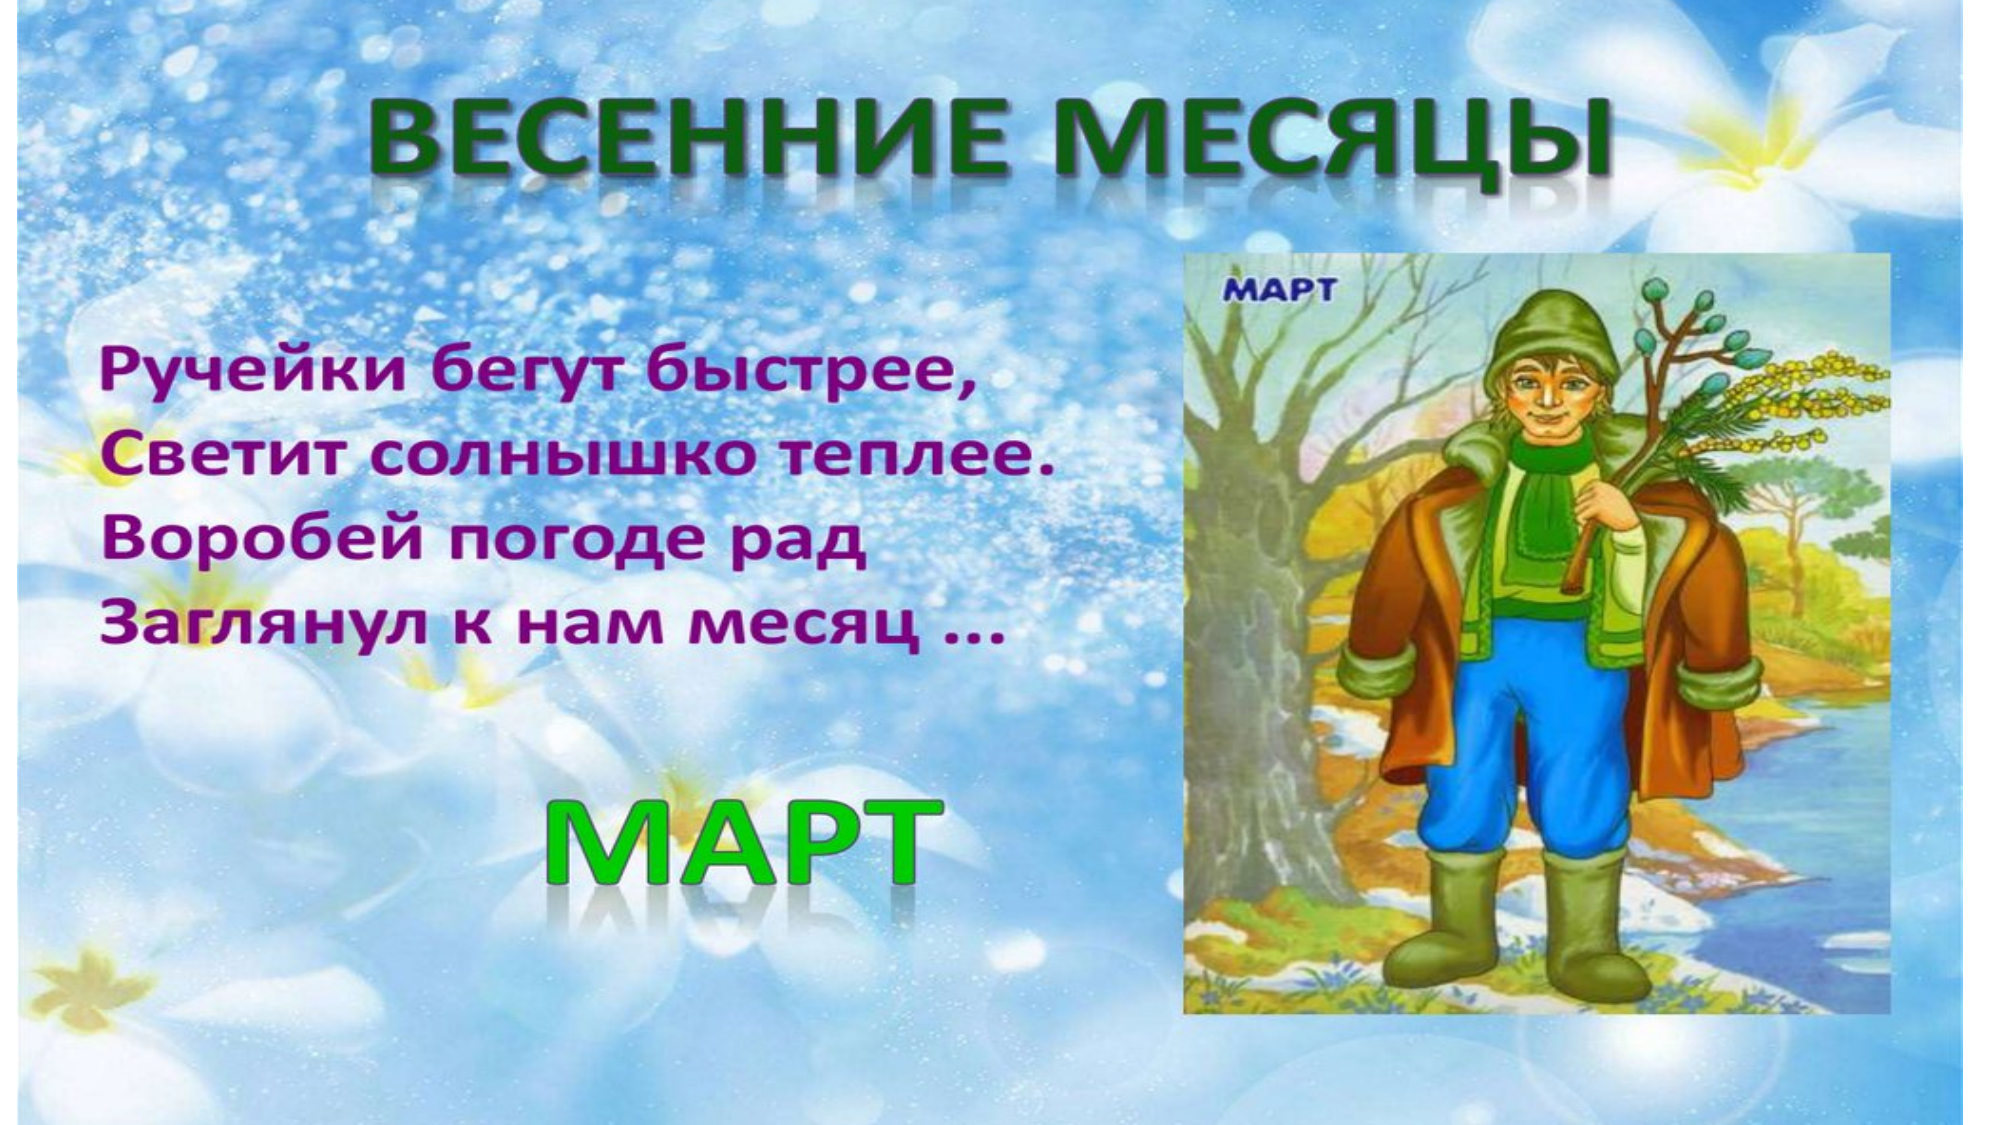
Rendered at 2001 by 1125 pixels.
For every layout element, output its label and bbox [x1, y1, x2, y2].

list [17, 0, 1963, 1125]
